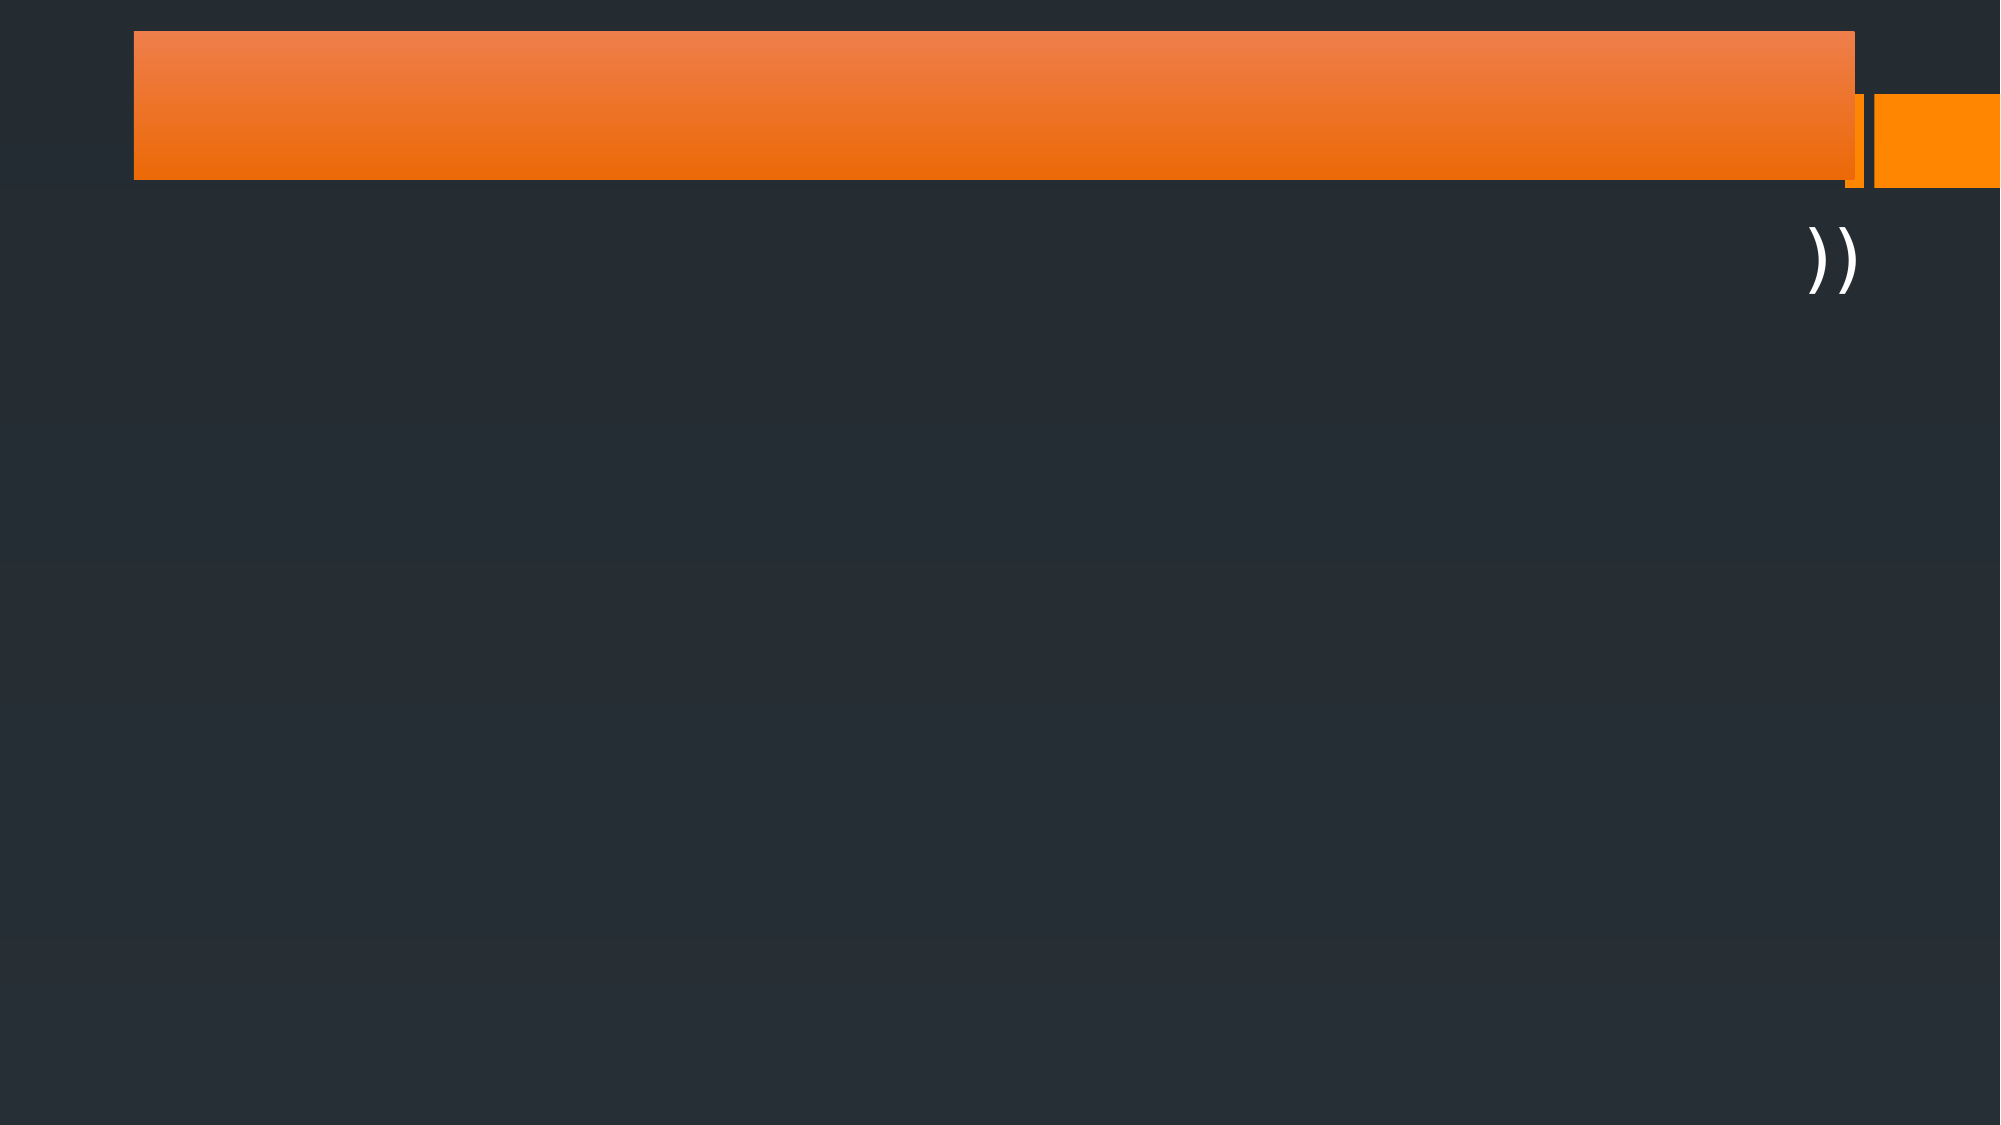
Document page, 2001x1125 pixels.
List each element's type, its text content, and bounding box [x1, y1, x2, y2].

text_box [133, 31, 1855, 180]
text_box (( [52, 202, 1878, 1058]
